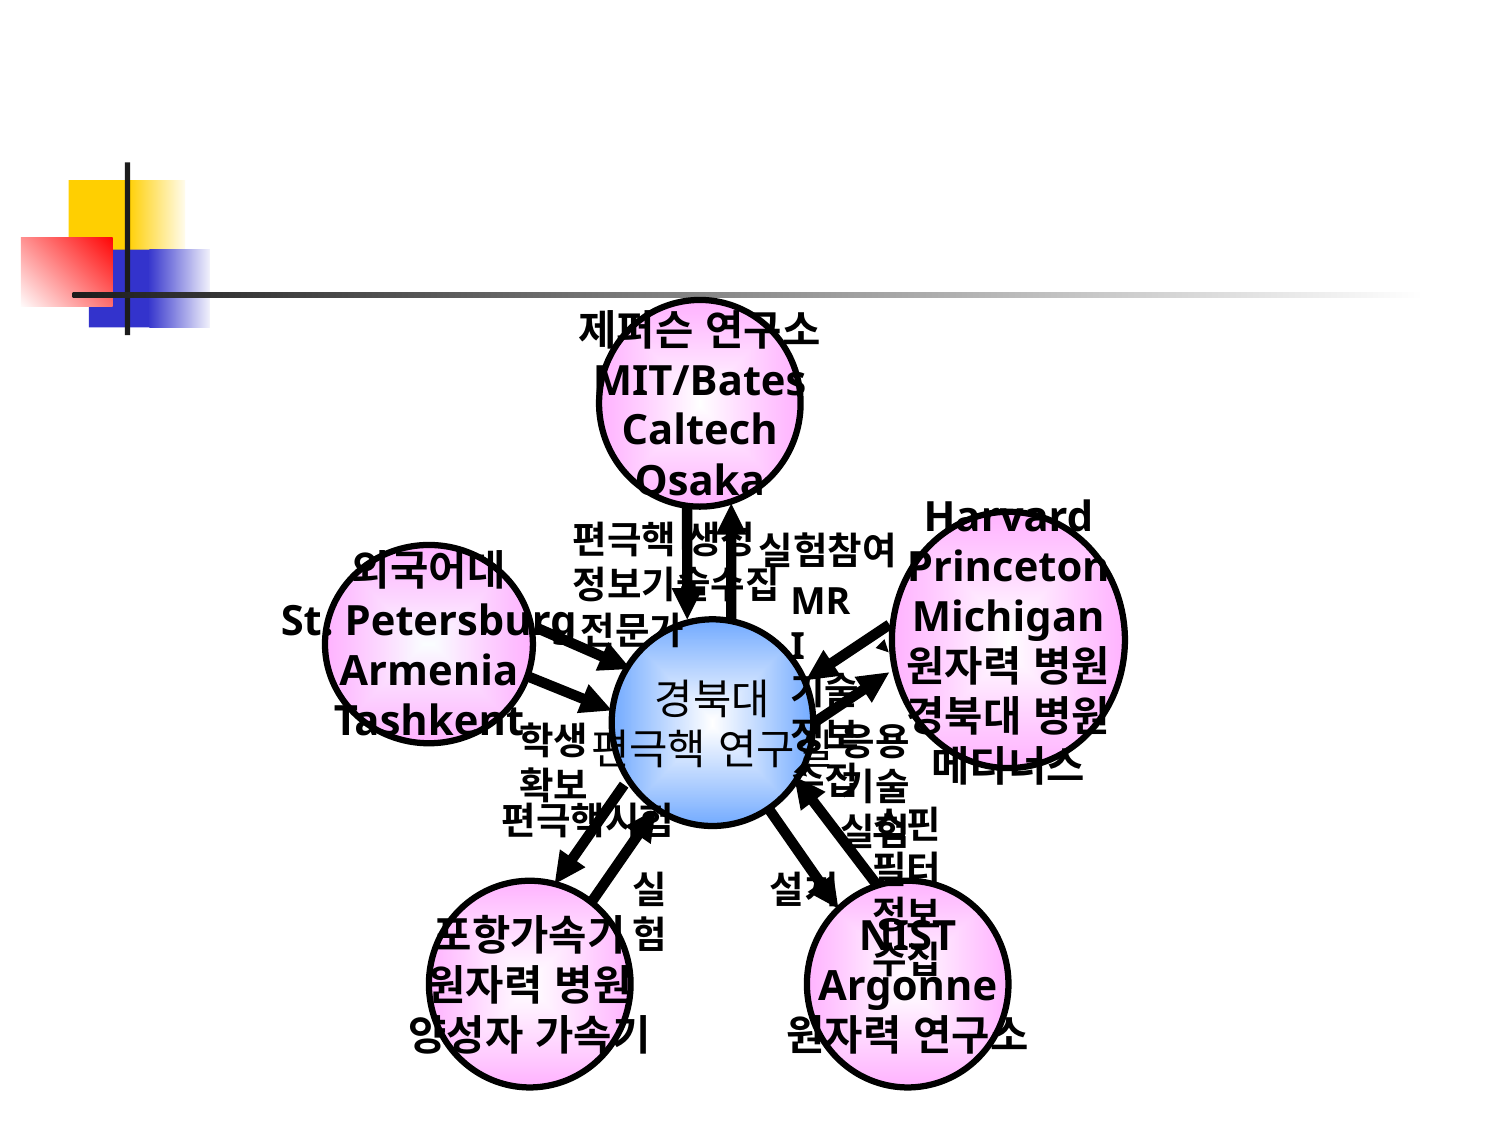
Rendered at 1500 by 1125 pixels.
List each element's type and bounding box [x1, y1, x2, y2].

text_box [324, 299, 1126, 1088]
